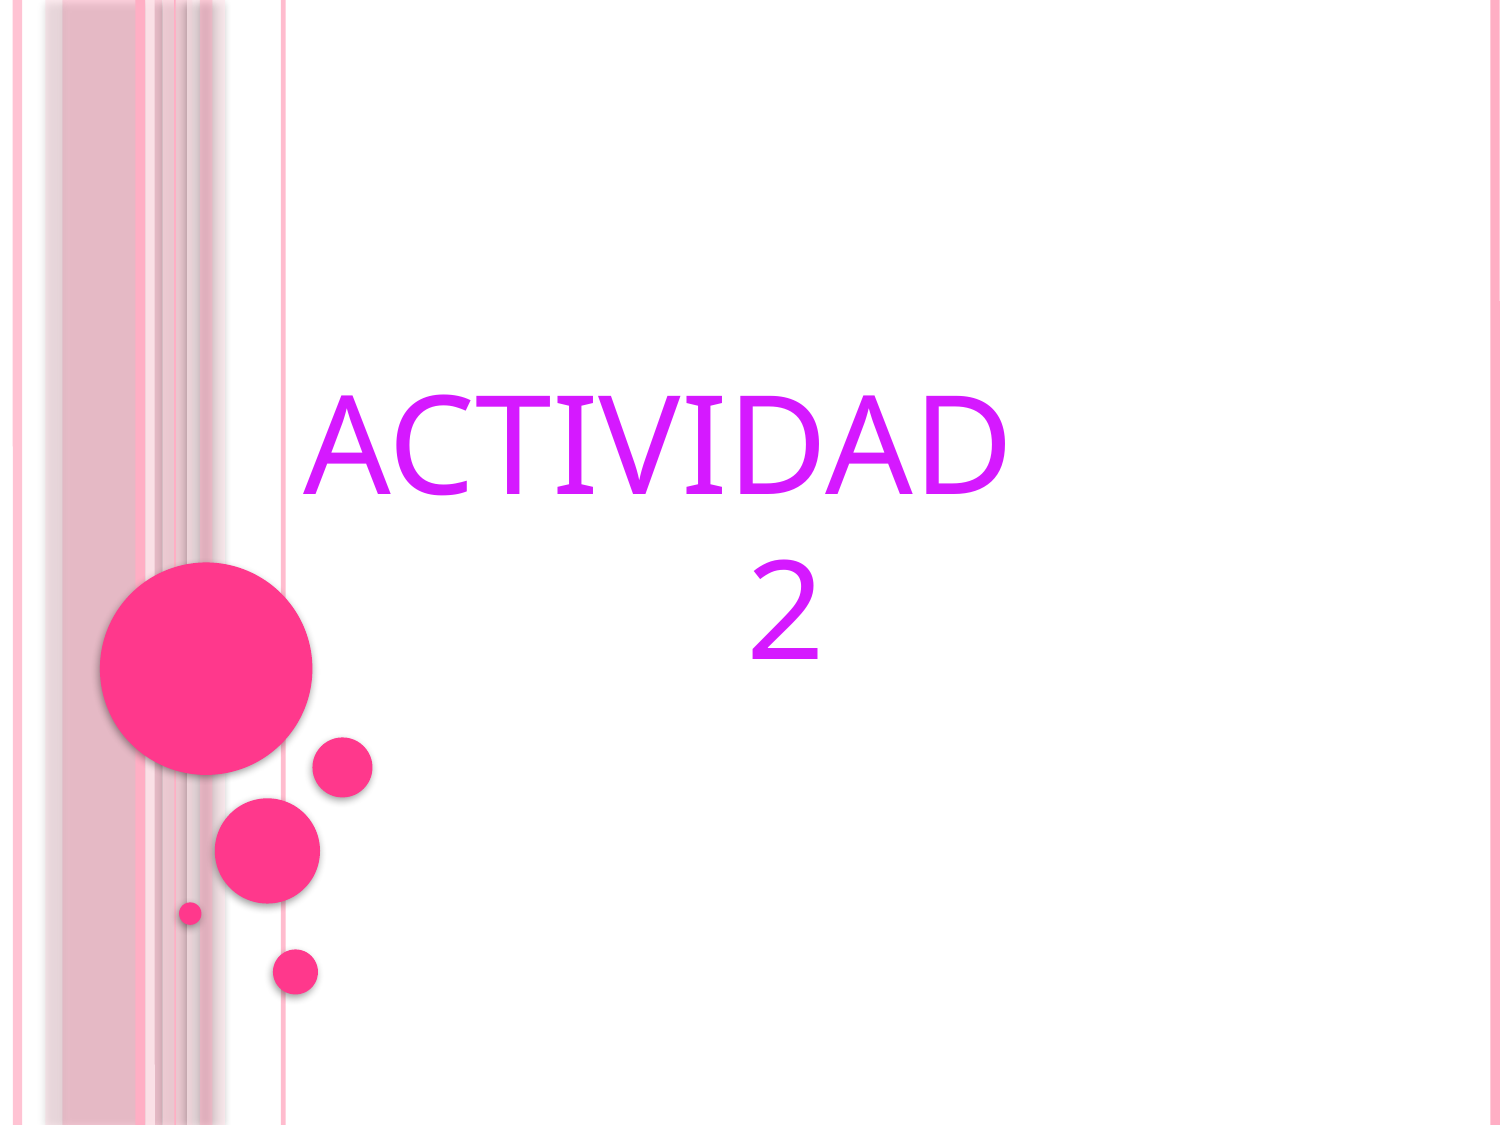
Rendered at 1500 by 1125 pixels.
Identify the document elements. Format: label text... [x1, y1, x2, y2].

text_box ACTIVIDAD 2 [289, 349, 1282, 695]
